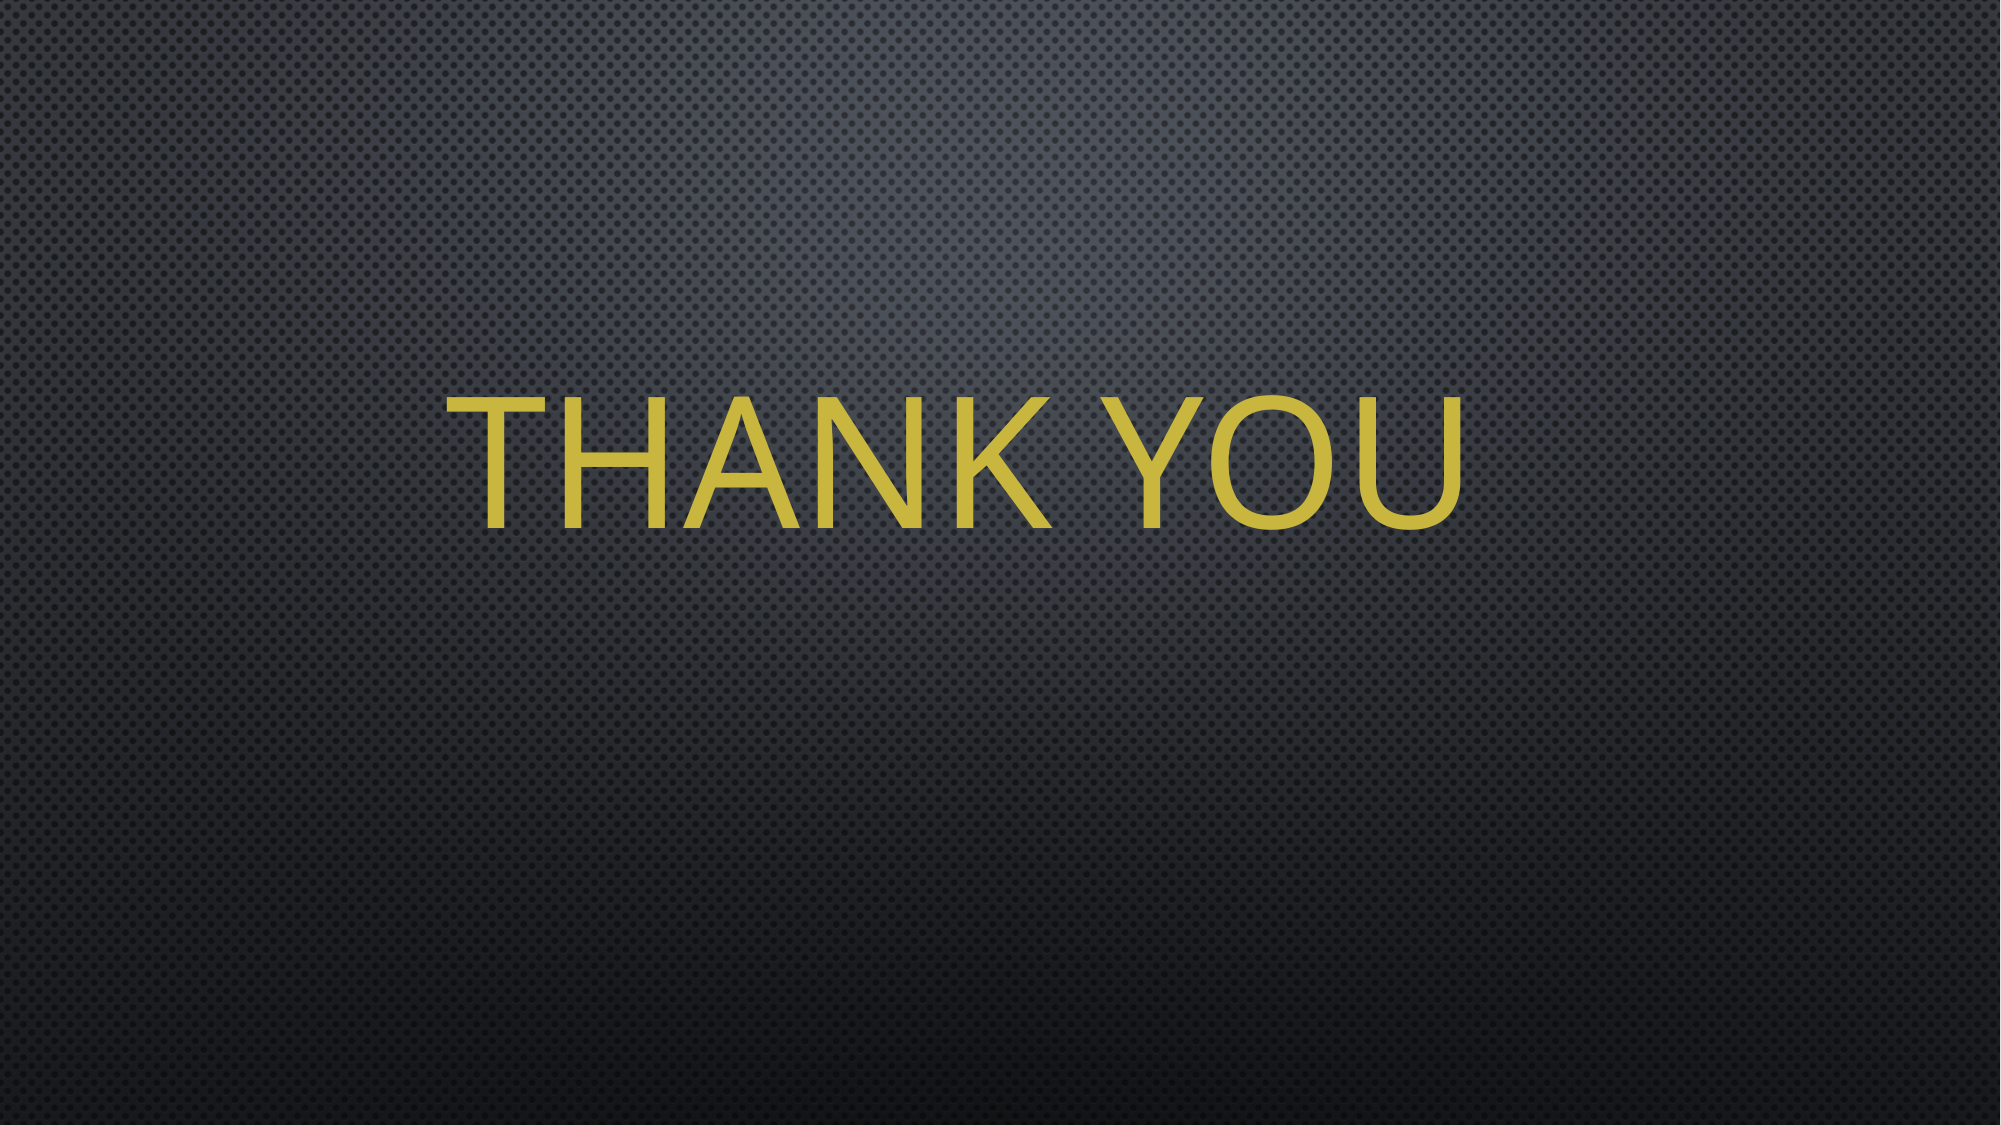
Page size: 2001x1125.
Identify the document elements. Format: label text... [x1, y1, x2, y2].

title Thank you [430, 174, 2000, 736]
